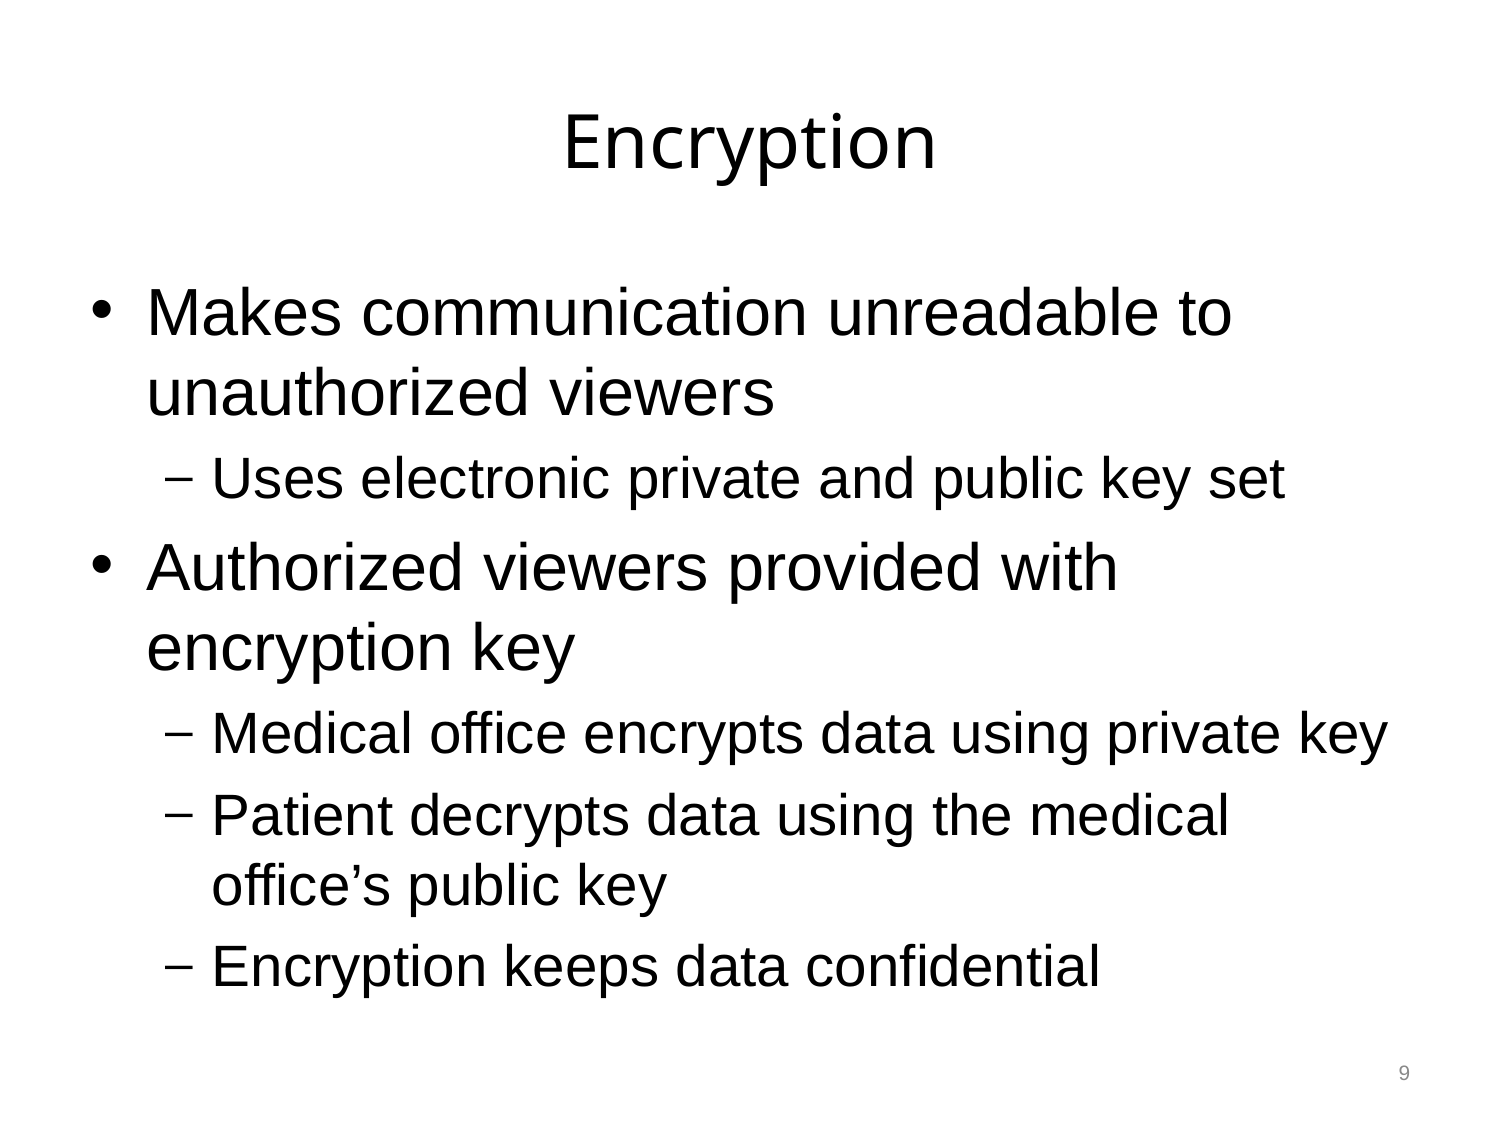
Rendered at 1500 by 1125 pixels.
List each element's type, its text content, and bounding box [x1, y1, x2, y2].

slide_number 9 [1341, 1027, 1425, 1118]
title Encryption [75, 45, 1425, 233]
list Makes communication unreadable to unauthorized viewers Uses electronic private and public key set Authorized viewers provided with encryption key Medical office encrypts data using private key Patient decrypts data using the medical office’s public key Encryption keeps data confidential [75, 261, 1425, 1013]
